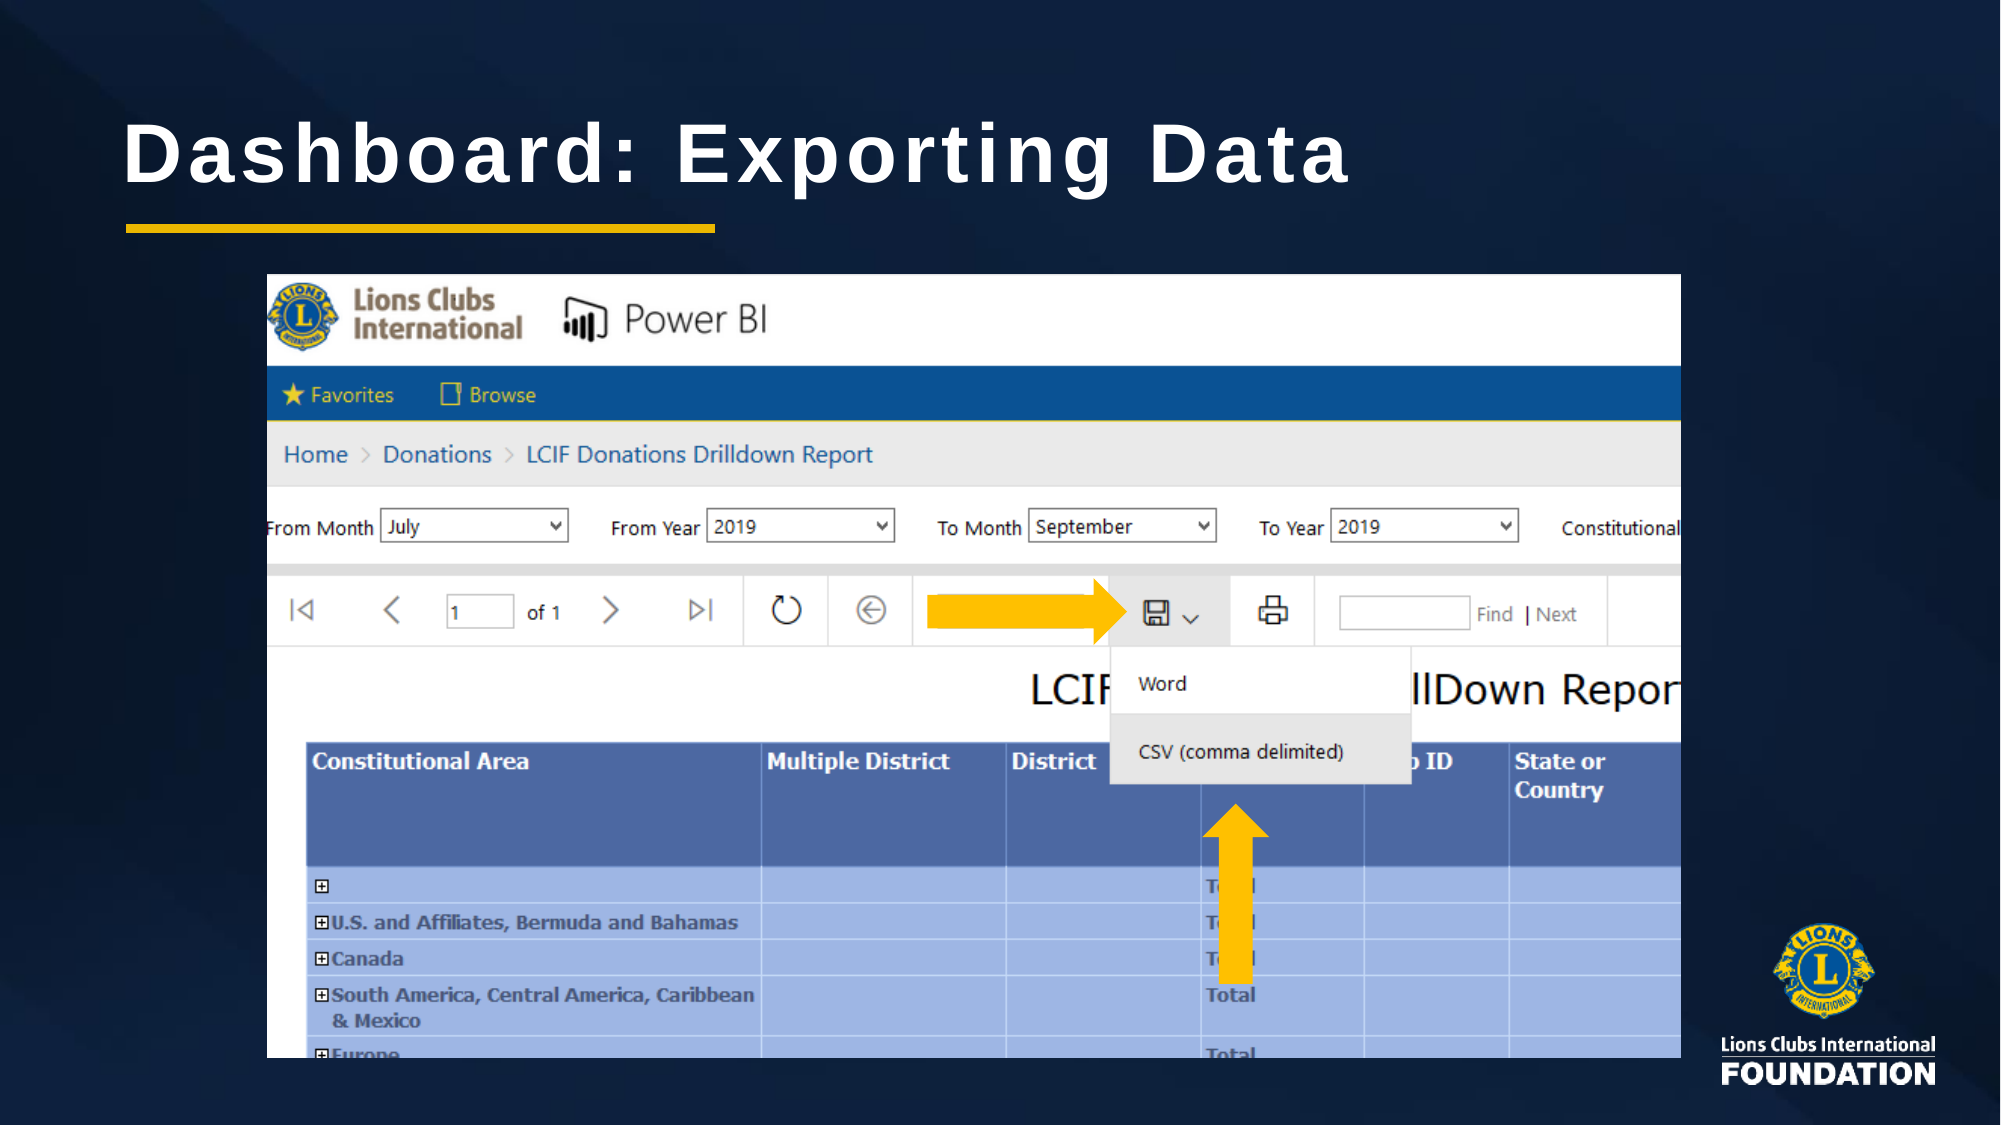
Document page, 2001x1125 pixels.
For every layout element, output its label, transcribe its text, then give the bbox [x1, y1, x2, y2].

picture [0, 0, 2001, 1125]
text_box Dashboard: Exporting Data [107, 91, 1970, 207]
